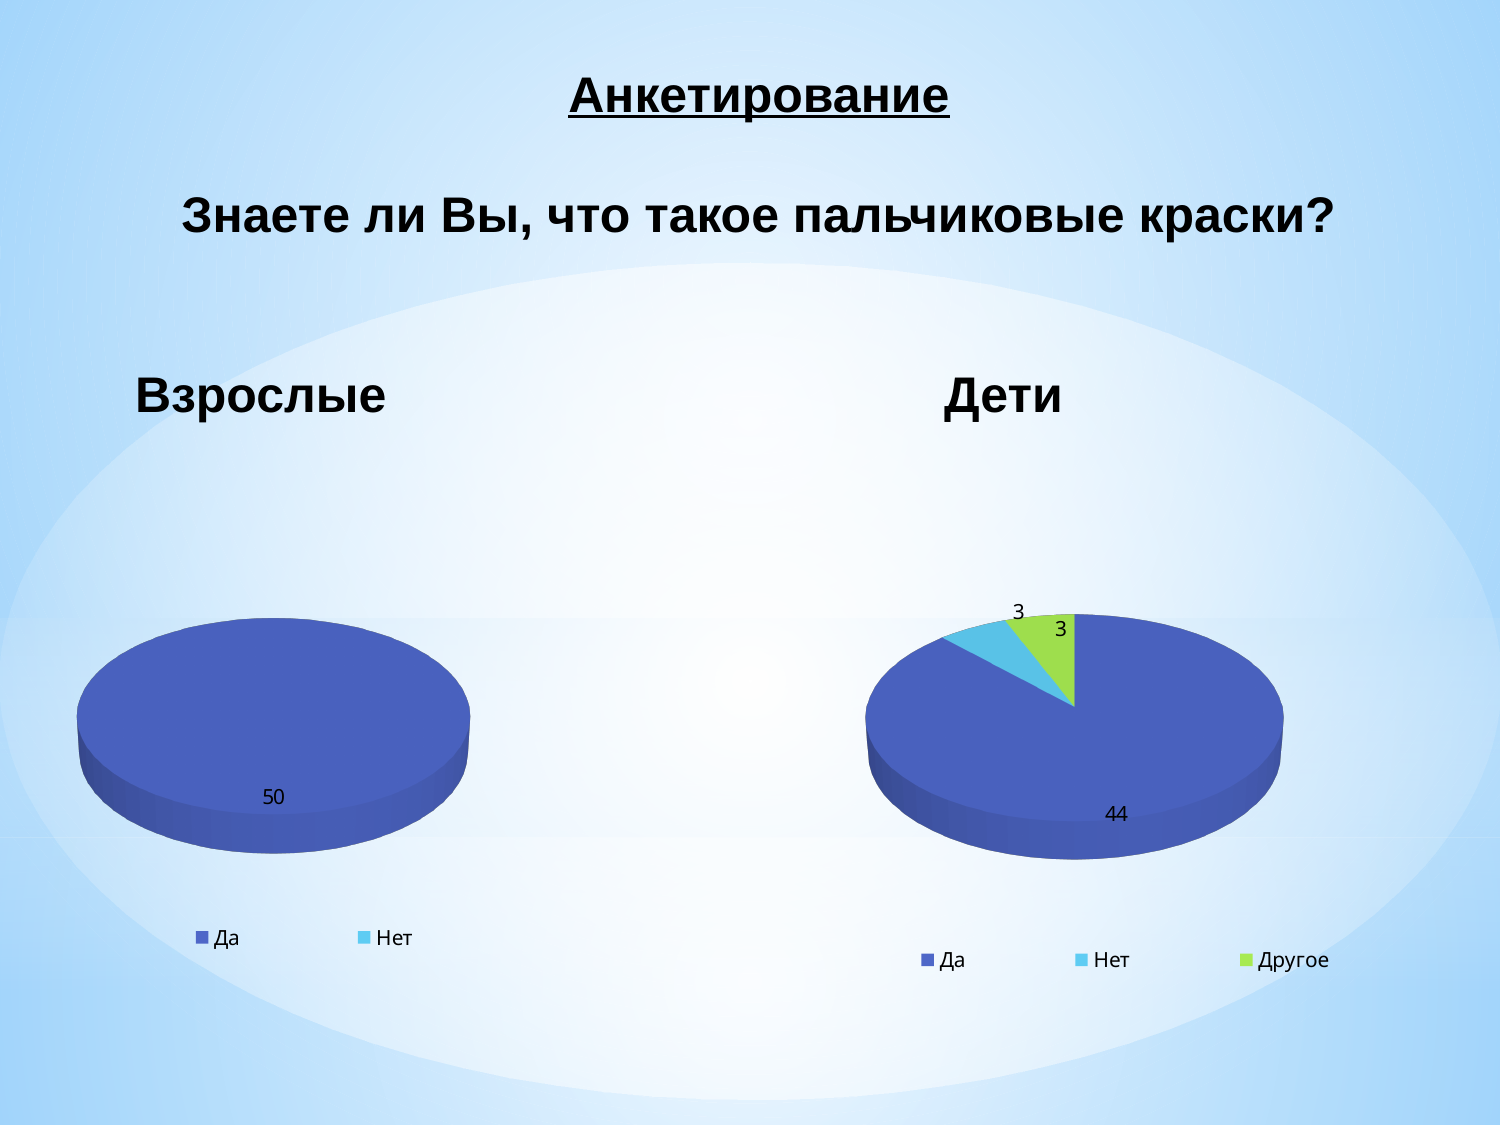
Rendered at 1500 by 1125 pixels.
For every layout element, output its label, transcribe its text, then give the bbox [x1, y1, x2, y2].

text_box [41, 1052, 733, 1059]
chart [34, 327, 1454, 1055]
text_box Анкетирование Знаете ли Вы, что такое пальчиковые краски? Взрослые Дети [50, 54, 1468, 430]
